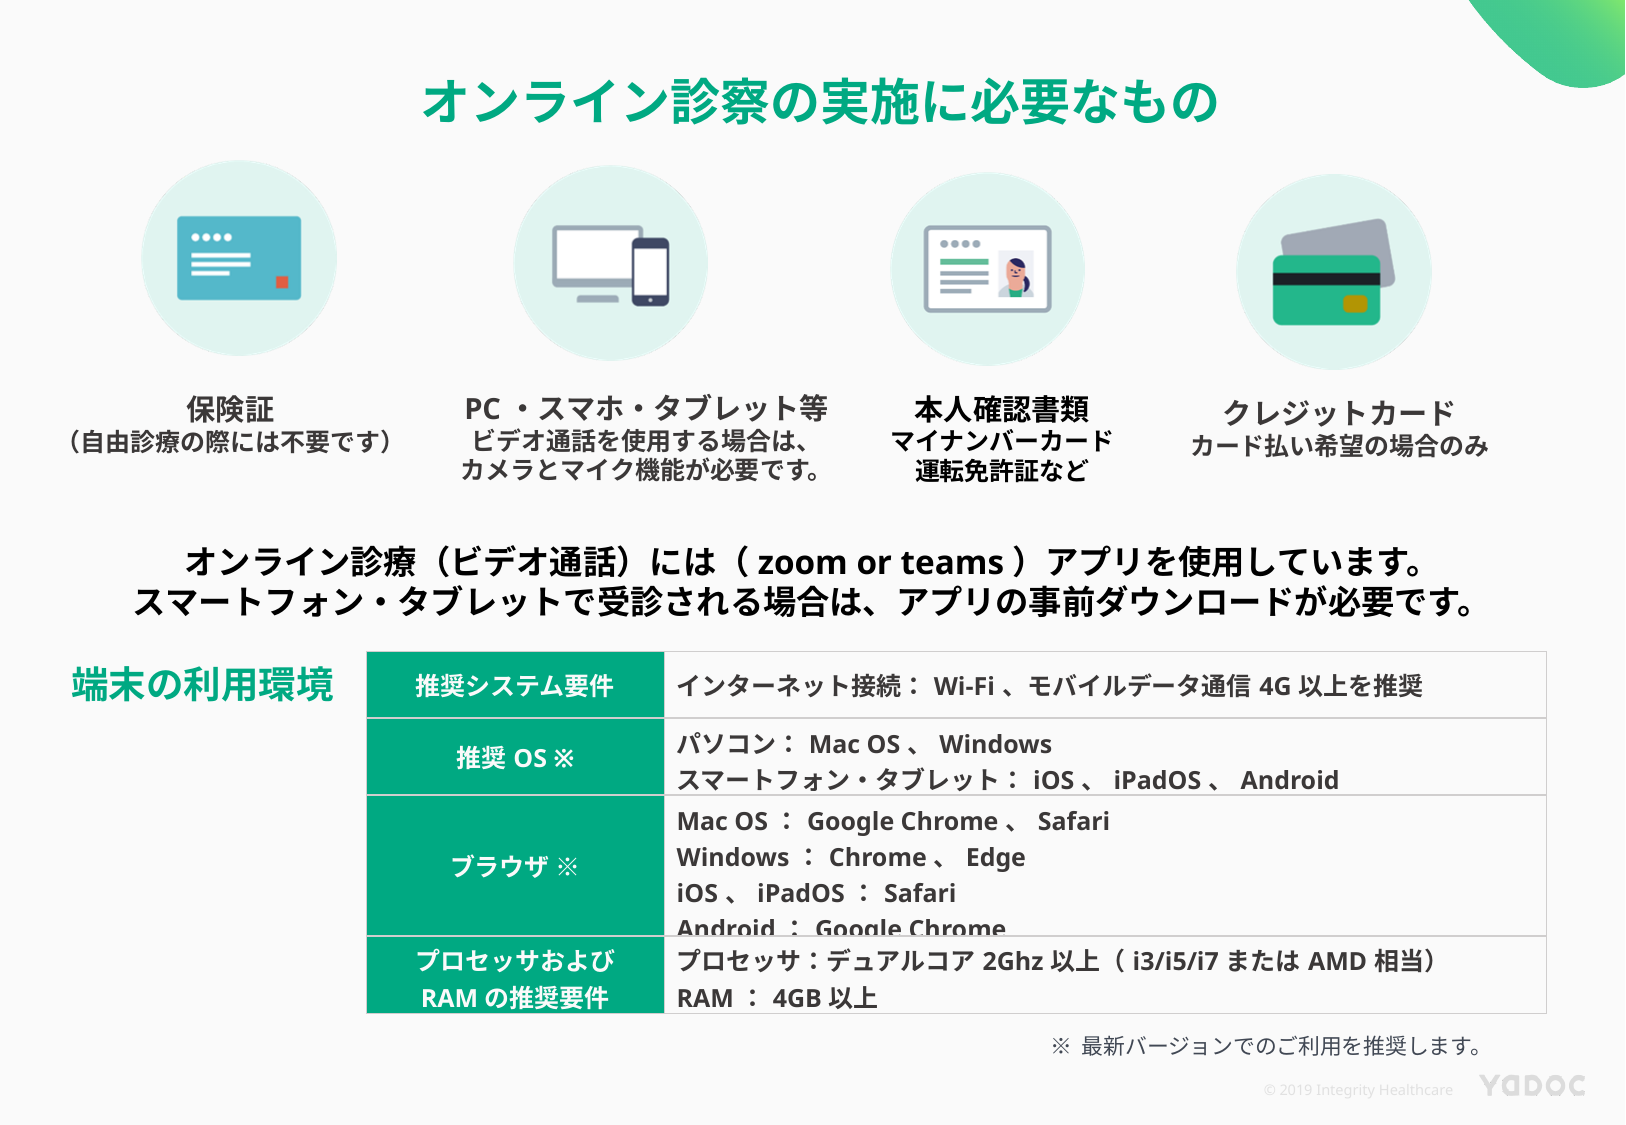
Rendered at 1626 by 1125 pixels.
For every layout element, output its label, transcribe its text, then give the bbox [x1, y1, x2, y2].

text_box PC・スマホ・タブレット等 ビデオ通話を使用する場合は、 カメラとマイク機能が必要です。 [376, 382, 918, 493]
picture [1479, 1074, 1585, 1096]
table_cell プロセッサ：デュアルコア2Ghz以上（i3/i5/i7またはAMD相当） RAM：4GB以上 [665, 937, 1546, 1013]
picture [890, 172, 1085, 367]
picture [141, 160, 337, 356]
table_cell Mac OS：Google Chrome、Safari Windows：Chrome、Edge iOS、iPadOS：Safari Android：Google Chrome [665, 796, 1546, 935]
picture [1236, 174, 1432, 370]
text_box 端末の利用環境 [56, 651, 354, 722]
text_box オンライン診察の実施に必要なもの [405, 69, 1279, 140]
text_box ※ 最新バージョンでのご利用を推奨します。 [1035, 1024, 1567, 1066]
table_cell ブラウザ ※ [367, 796, 664, 935]
table_cell パソコン：Mac OS、Windows スマートフォン・タブレット：iOS、iPadOS、Android [665, 719, 1546, 794]
picture [1468, 0, 1625, 88]
table_cell プロセッサおよび RAMの推奨要件 [367, 937, 664, 1013]
text_box クレジットカード カード払い希望の場合のみ [1183, 388, 1542, 481]
text_box 保険証 （自由診療の際には不要です） [0, 383, 376, 464]
table_header 推奨システム要件 [367, 652, 664, 717]
text_box 本人確認書類 マイナンバーカード 運転免許証など [822, 383, 1183, 494]
table_header インターネット接続：Wi-Fi、モバイルデータ通信4G以上を推奨 [665, 652, 1546, 717]
table_cell 推奨OS ※ [367, 719, 664, 794]
picture [513, 165, 708, 361]
text_box オンライン診療（ビデオ通話）には（zoom or teams）アプリを使用しています。 スマートフォン・タブレットで受診される場合は、アプリの事前ダウンロードが必要です。 [118, 534, 1507, 629]
